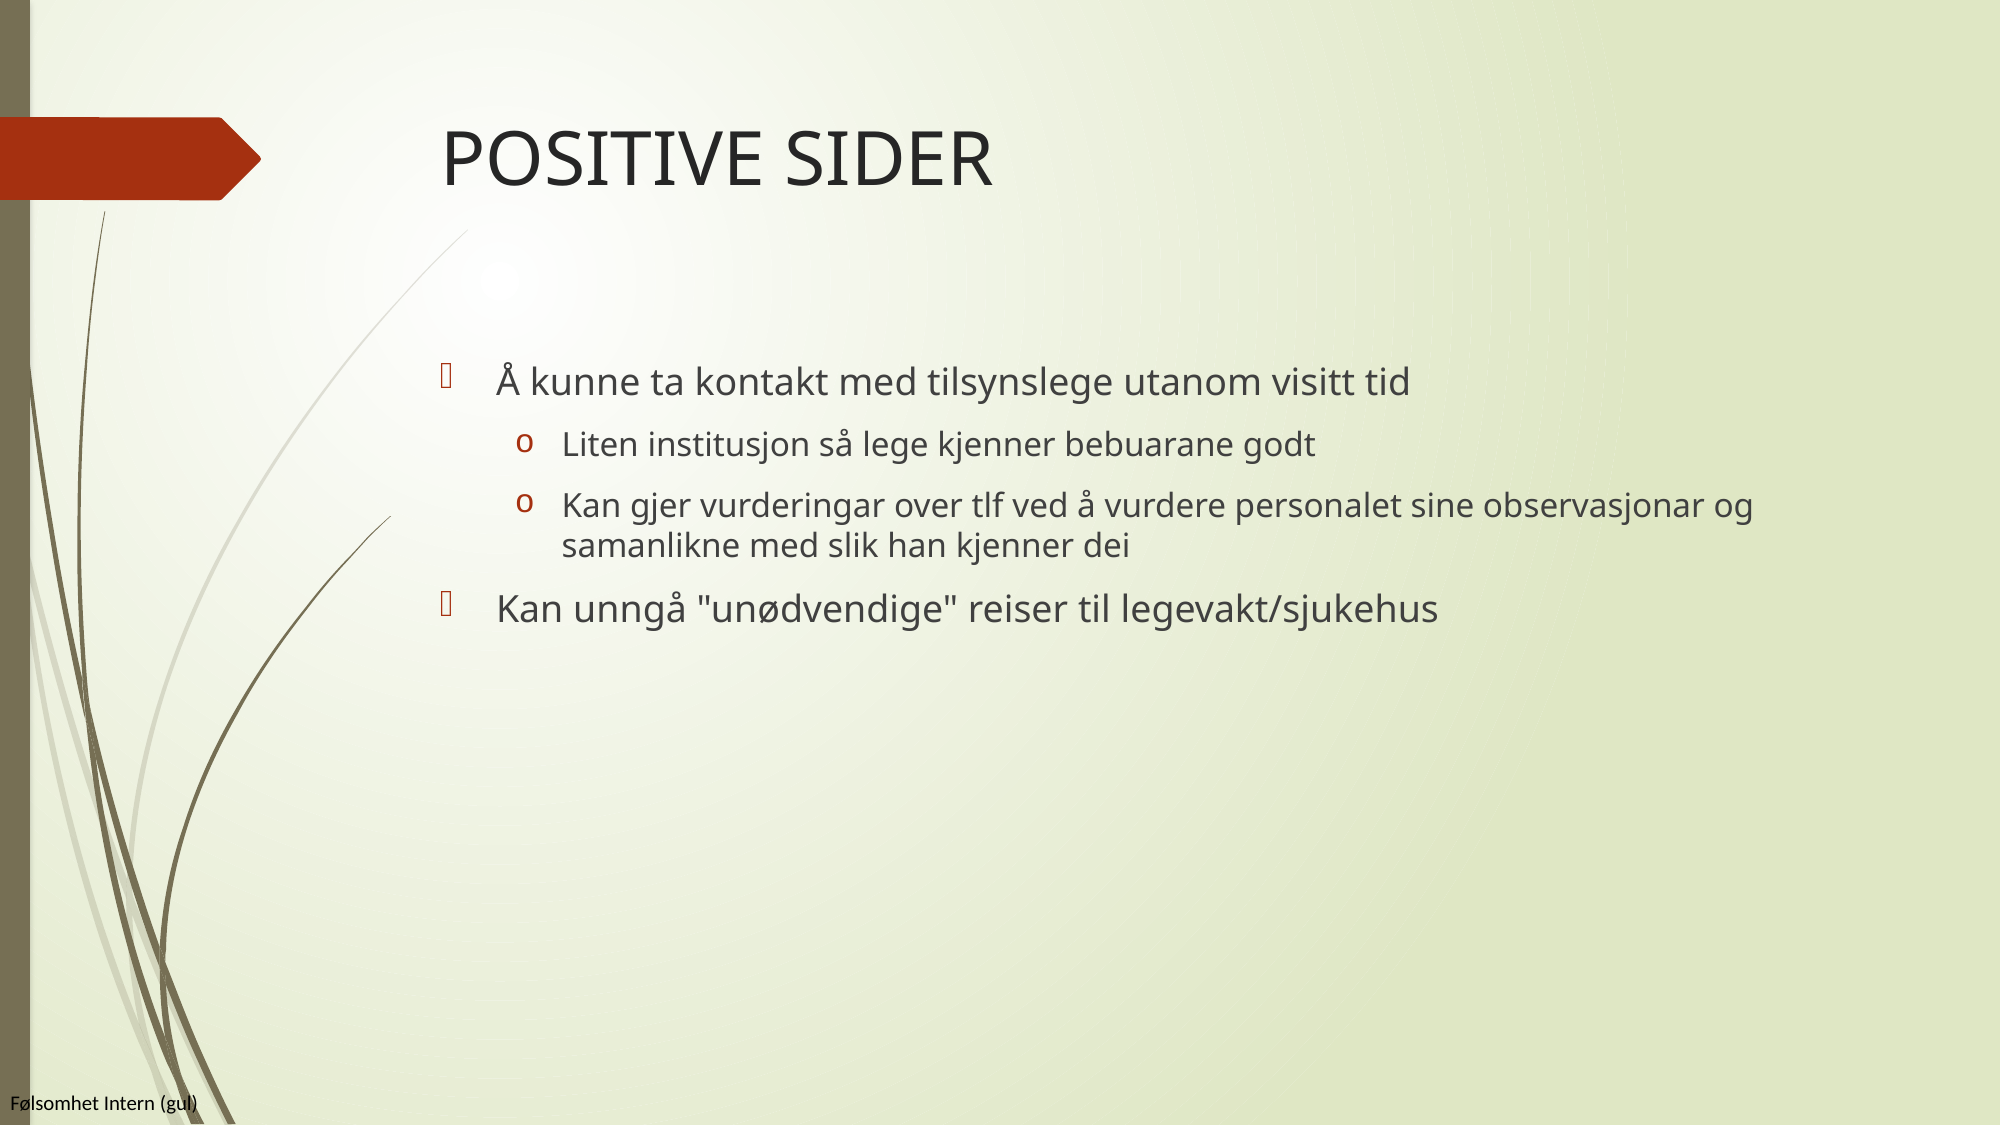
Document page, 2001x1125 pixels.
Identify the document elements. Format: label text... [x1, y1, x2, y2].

list Å kunne ta kontakt med tilsynslege utanom visitt tid Liten institusjon så lege kjenner bebuarane godt Kan gjer vurderingar over tlf ved å vurdere personalet sine observasjonar og samanlikne med slik han kjenner dei Kan unngå "unødvendige" reiser til legevakt/sjukehus [424, 350, 1888, 970]
title POSITIVE SIDER [425, 102, 1888, 313]
